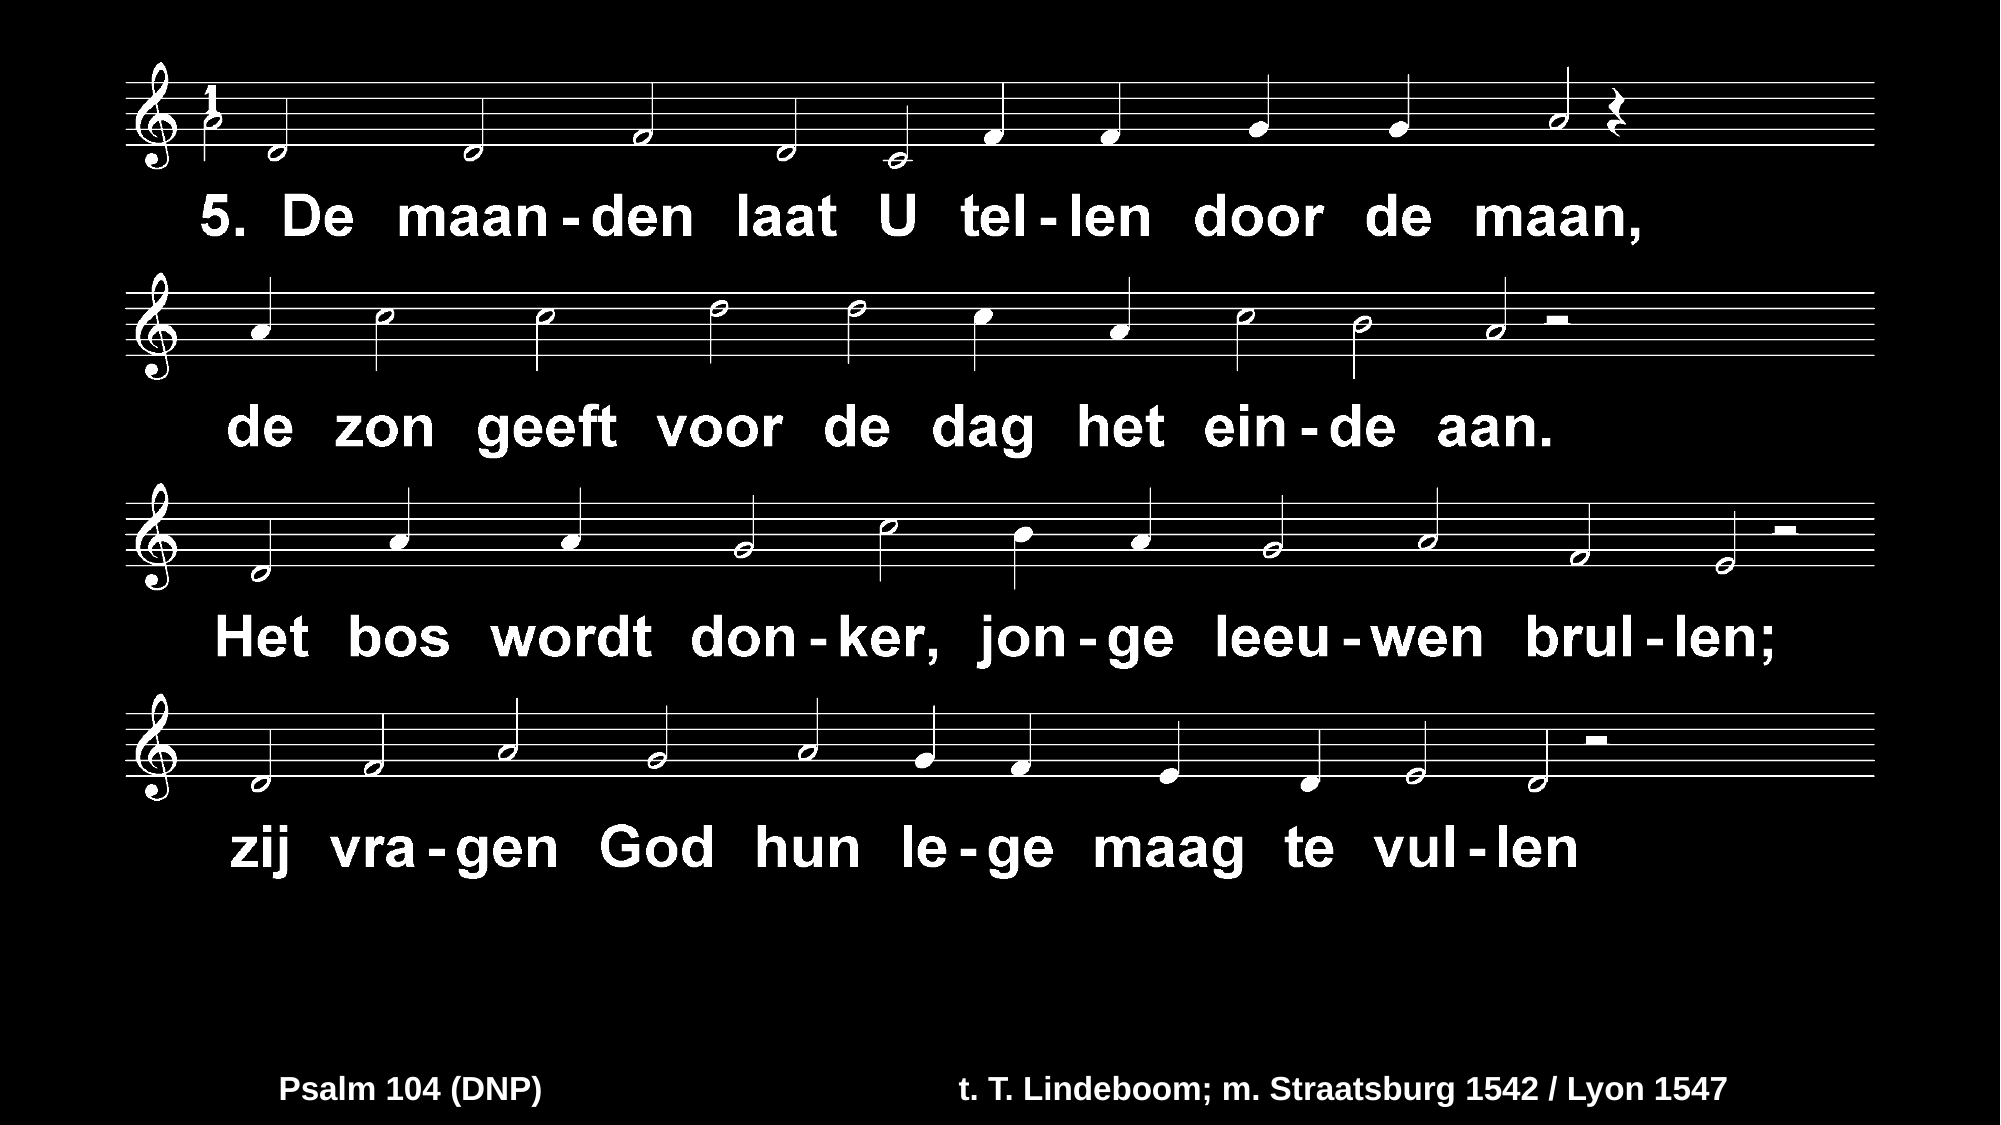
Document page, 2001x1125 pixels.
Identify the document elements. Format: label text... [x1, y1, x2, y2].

text_box Psalm 104 (DNP) t. T. Lindeboom; m. Straatsburg 1542 / Lyon 1547 [263, 1059, 1745, 1115]
picture [124, 62, 1875, 879]
